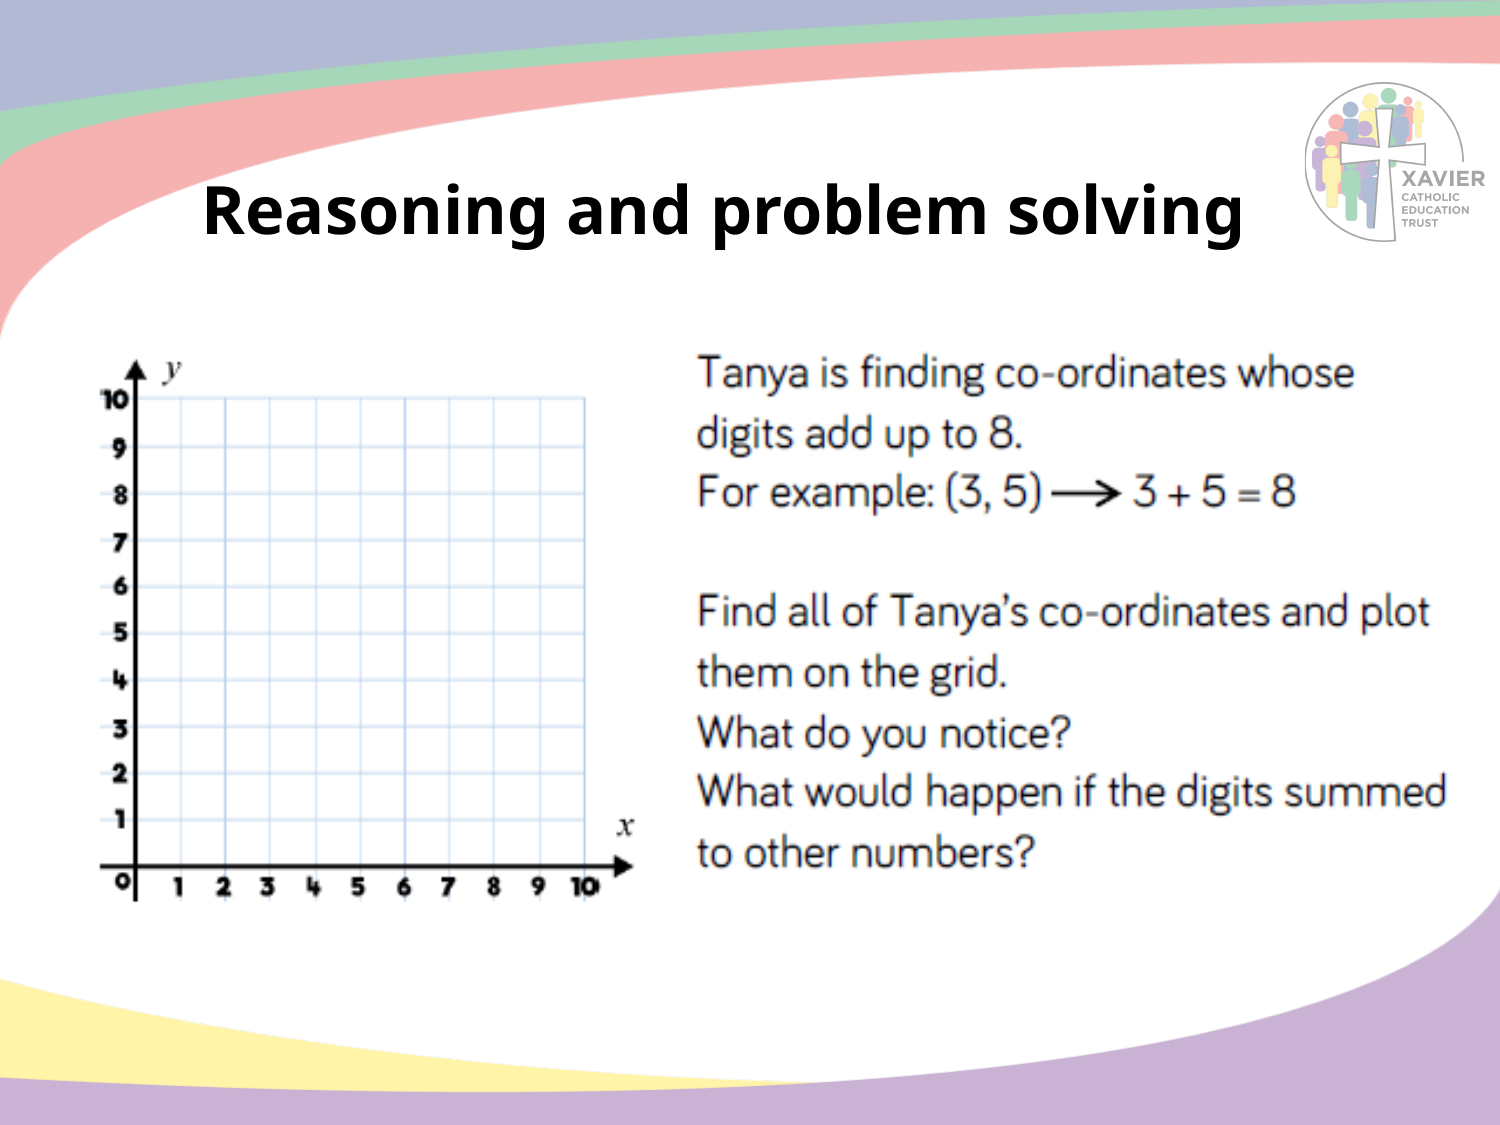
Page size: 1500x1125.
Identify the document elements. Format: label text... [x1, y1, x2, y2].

title Reasoning and problem solving [86, 116, 1362, 257]
picture [687, 336, 1464, 899]
picture [3, 336, 655, 911]
